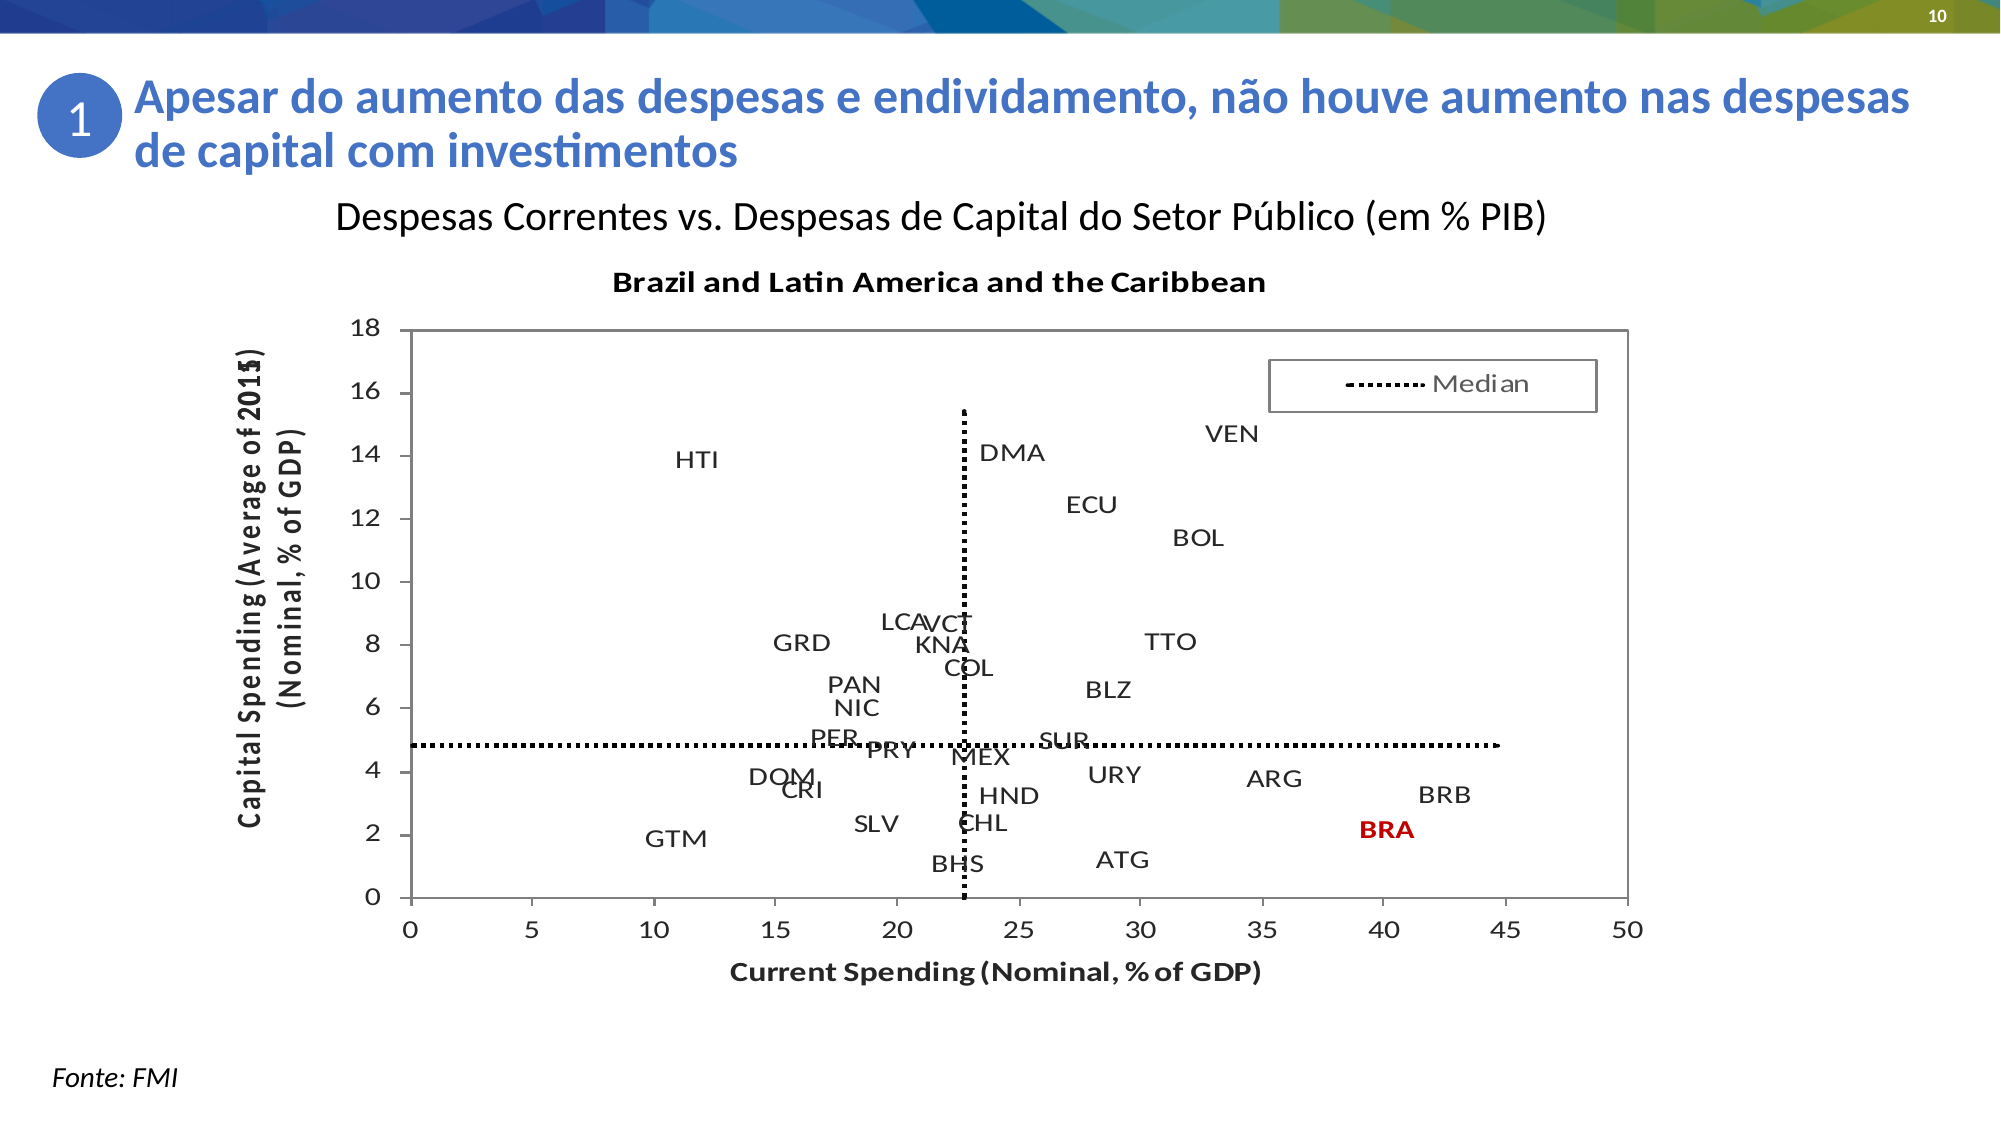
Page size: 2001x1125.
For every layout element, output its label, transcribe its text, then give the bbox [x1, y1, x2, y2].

picture [194, 246, 1684, 1016]
text_box Despesas Correntes vs. Despesas de Capital do Setor Público (em % PIB) [37, 181, 1819, 310]
picture [0, 0, 2001, 1125]
title Apesar do aumento das despesas e endividamento, não houve aumento nas despesas de capital com investimentos [44, 57, 1955, 190]
text_box 1 [36, 71, 124, 159]
text_box Fonte: FMI [37, 1051, 817, 1101]
